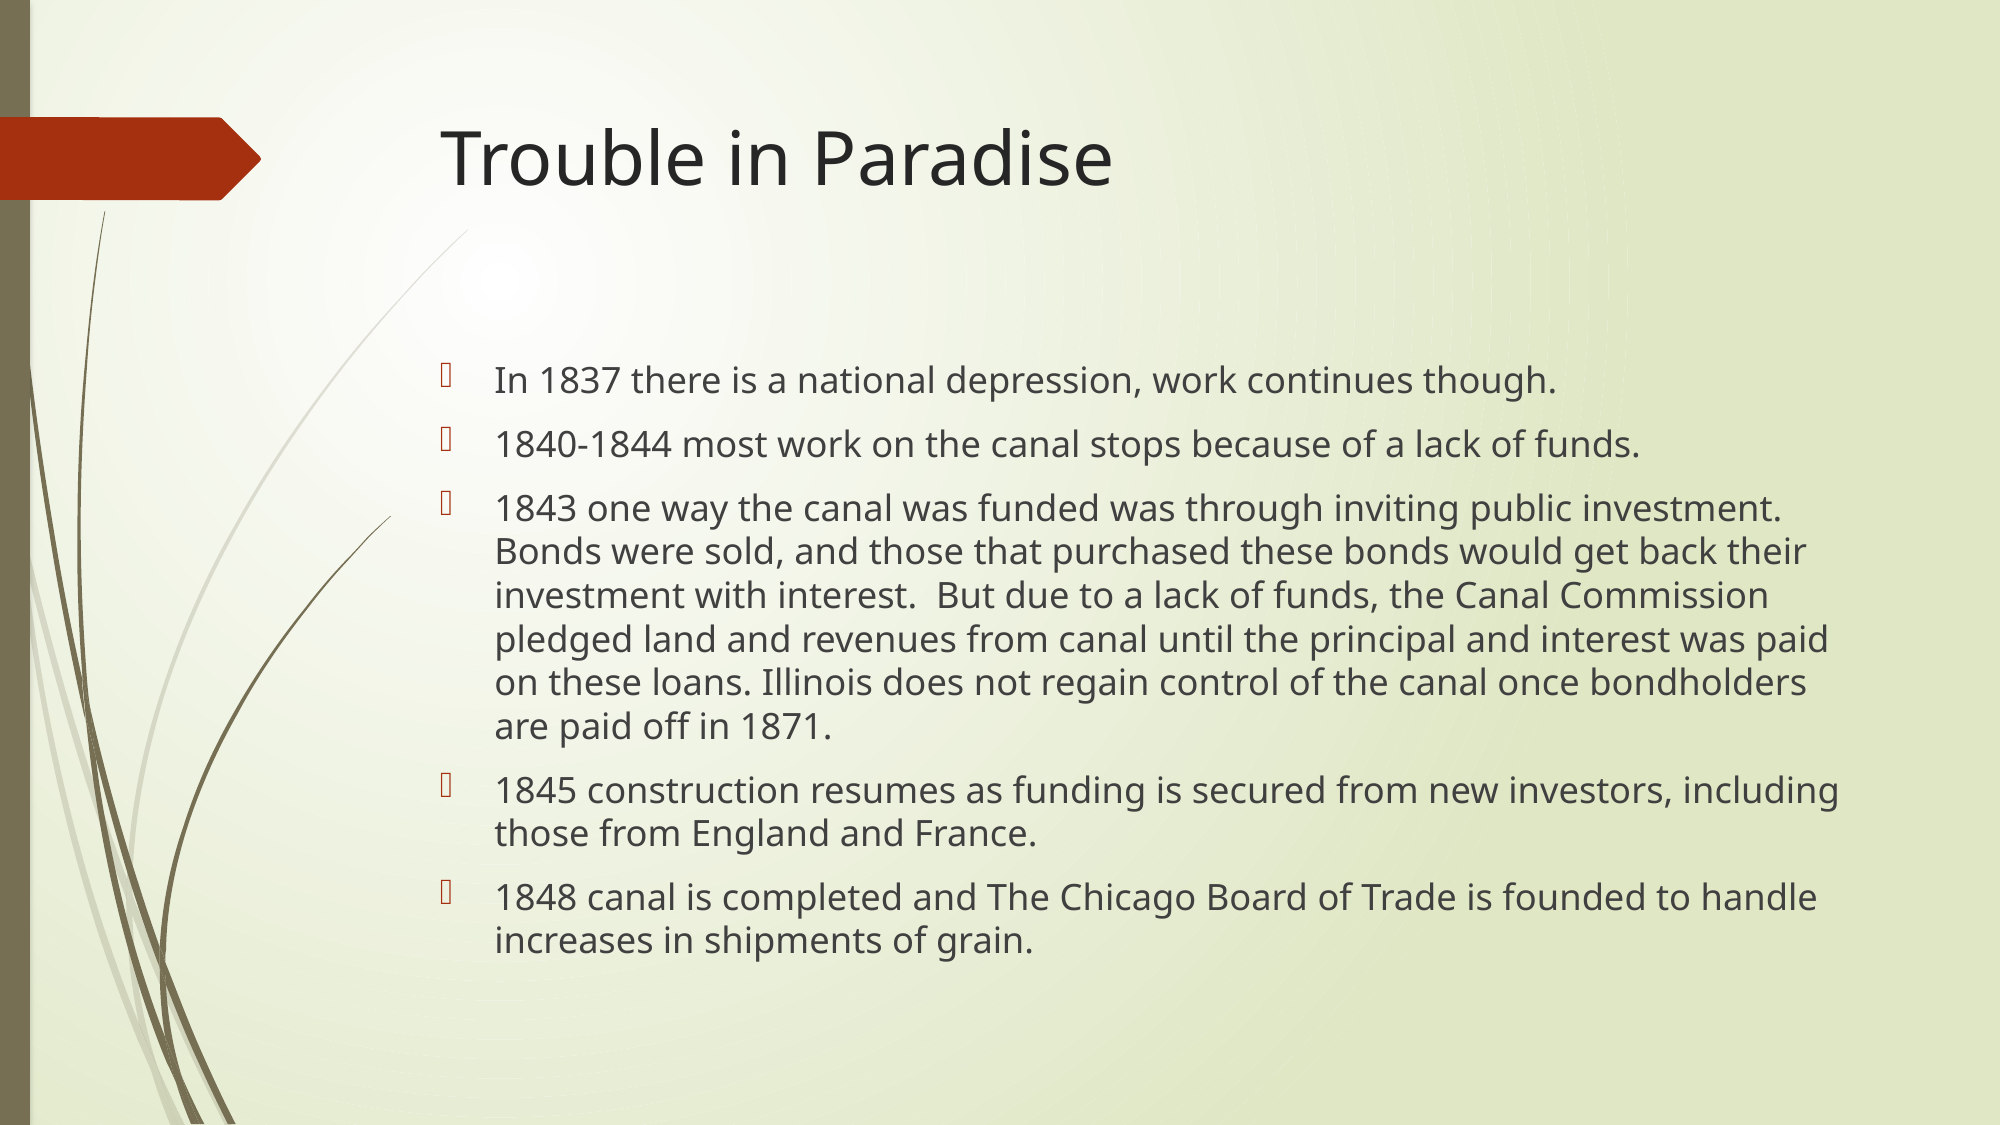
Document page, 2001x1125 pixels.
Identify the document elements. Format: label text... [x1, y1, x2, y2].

title Trouble in Paradise [425, 102, 1888, 313]
list In 1837 there is a national depression, work continues though. 1840-1844 most work on the canal stops because of a lack of funds. 1843 one way the canal was funded was through inviting public investment. Bonds were sold, and those that purchased these bonds would get back their investment with interest. But due to a lack of funds, the Canal Commission pledged land and revenues from canal until the principal and interest was paid on these loans. Illinois does not regain control of the canal once bondholders are paid off in 1871. 1845 construction resumes as funding is secured from new investors, including those from England and France. 1848 canal is completed and The Chicago Board of Trade is founded to handle increases in shipments of grain. [424, 350, 1888, 970]
